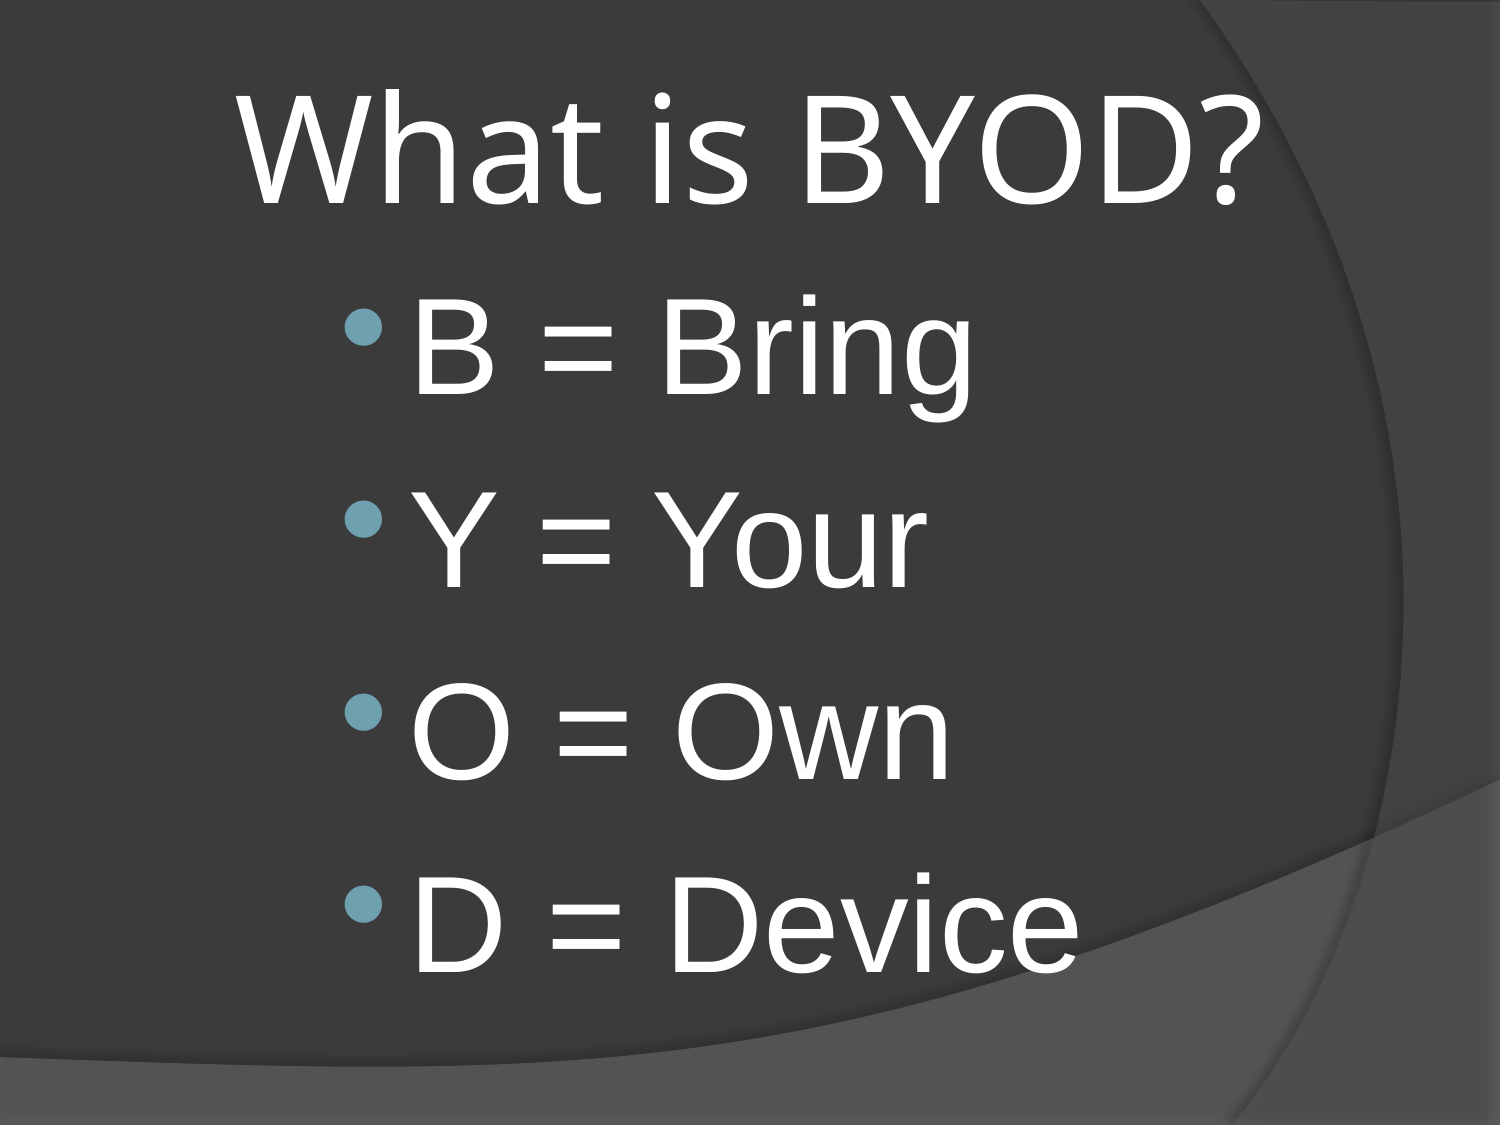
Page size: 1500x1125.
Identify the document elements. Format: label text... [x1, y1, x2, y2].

title What is BYOD? [137, 50, 1363, 238]
list B = Bring Y = Your O = Own D = Device [324, 249, 1500, 993]
